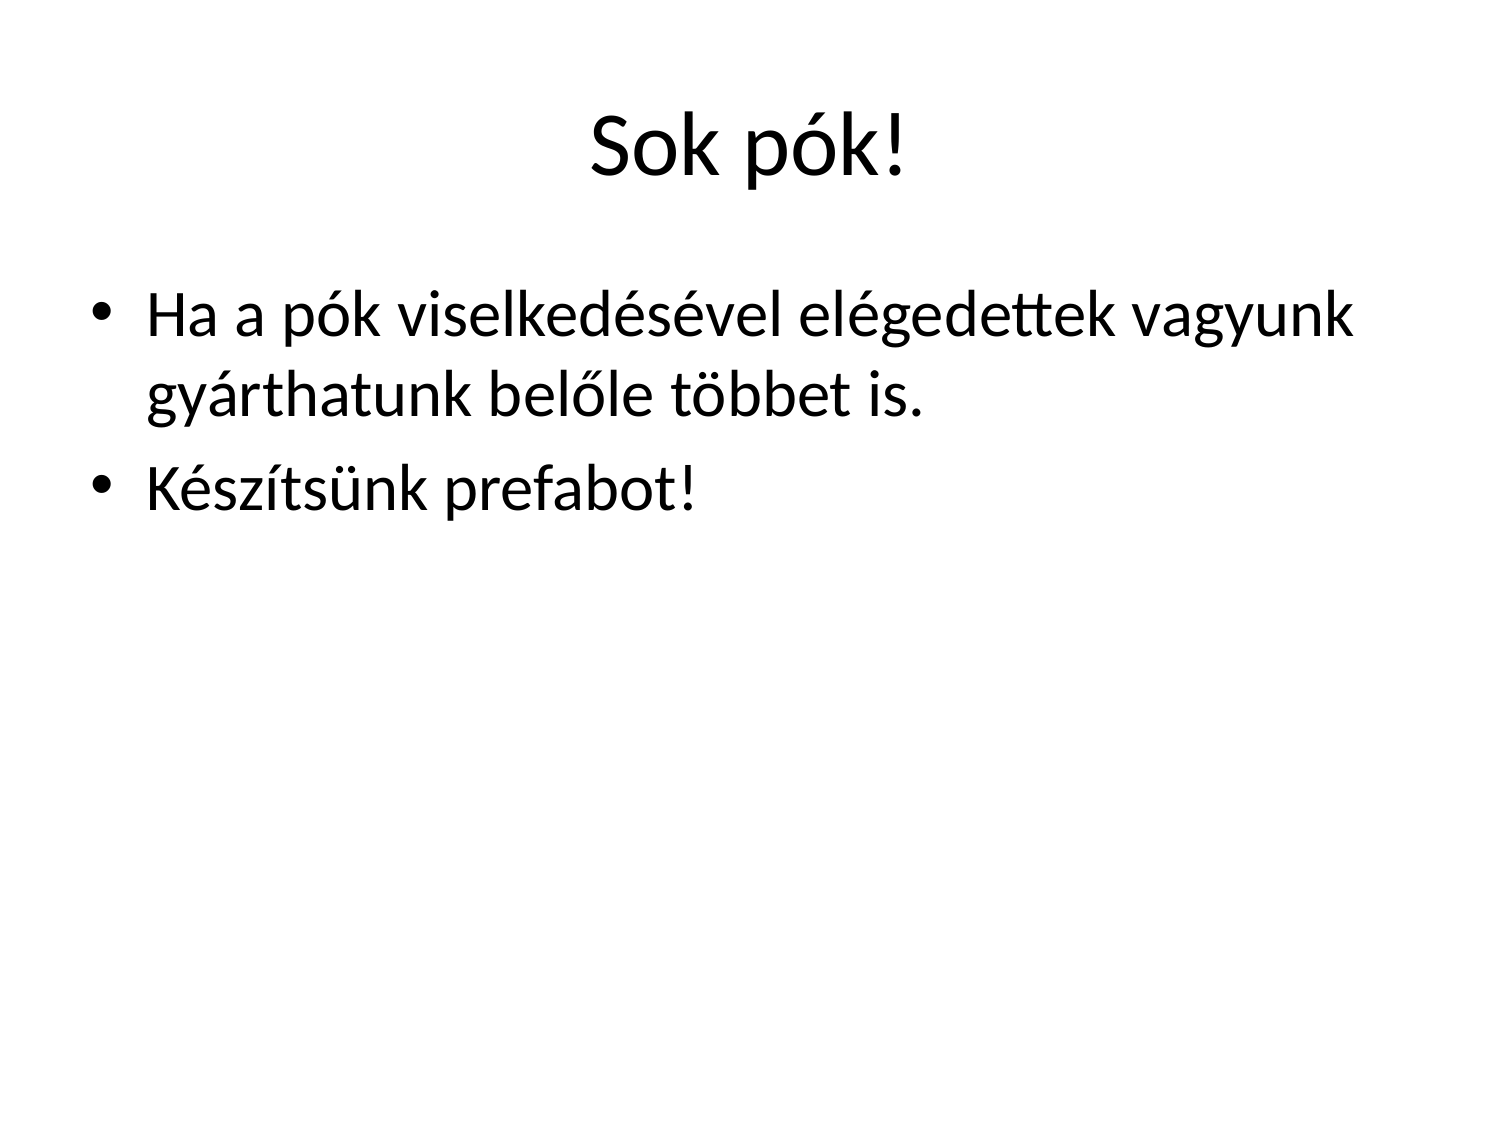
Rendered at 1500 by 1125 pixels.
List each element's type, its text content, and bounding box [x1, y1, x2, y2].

list Ha a pók viselkedésével elégedettek vagyunk gyárthatunk belőle többet is. Készítsünk prefabot! [75, 262, 1425, 1005]
title Sok pók! [75, 45, 1425, 233]
